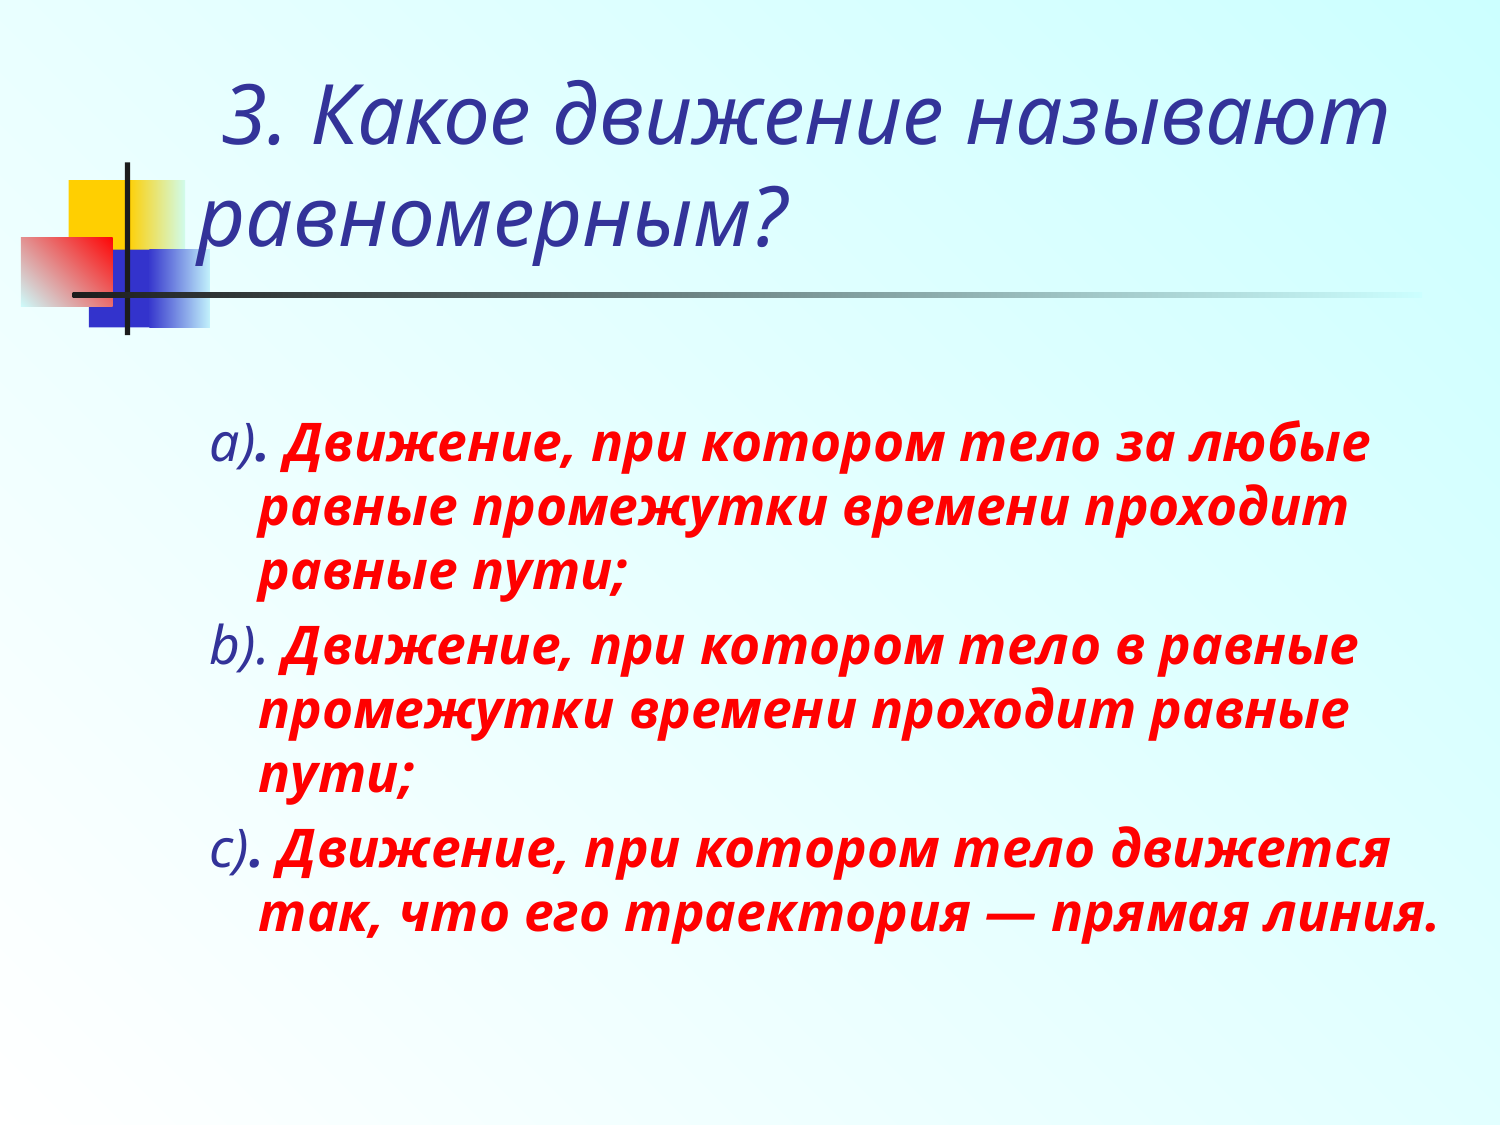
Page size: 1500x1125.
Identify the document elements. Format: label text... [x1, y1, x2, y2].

title 3. Какое движение называют равномерным? [183, 30, 1462, 271]
list а). Движение, при котором тело за любые равные промежутки времени проходит равные пути; b). Движение, при котором тело в равные промежутки времени проходит равные пути; c). Движение, при котором тело движется так, что его траектория — прямая линия. [194, 326, 1470, 1002]
